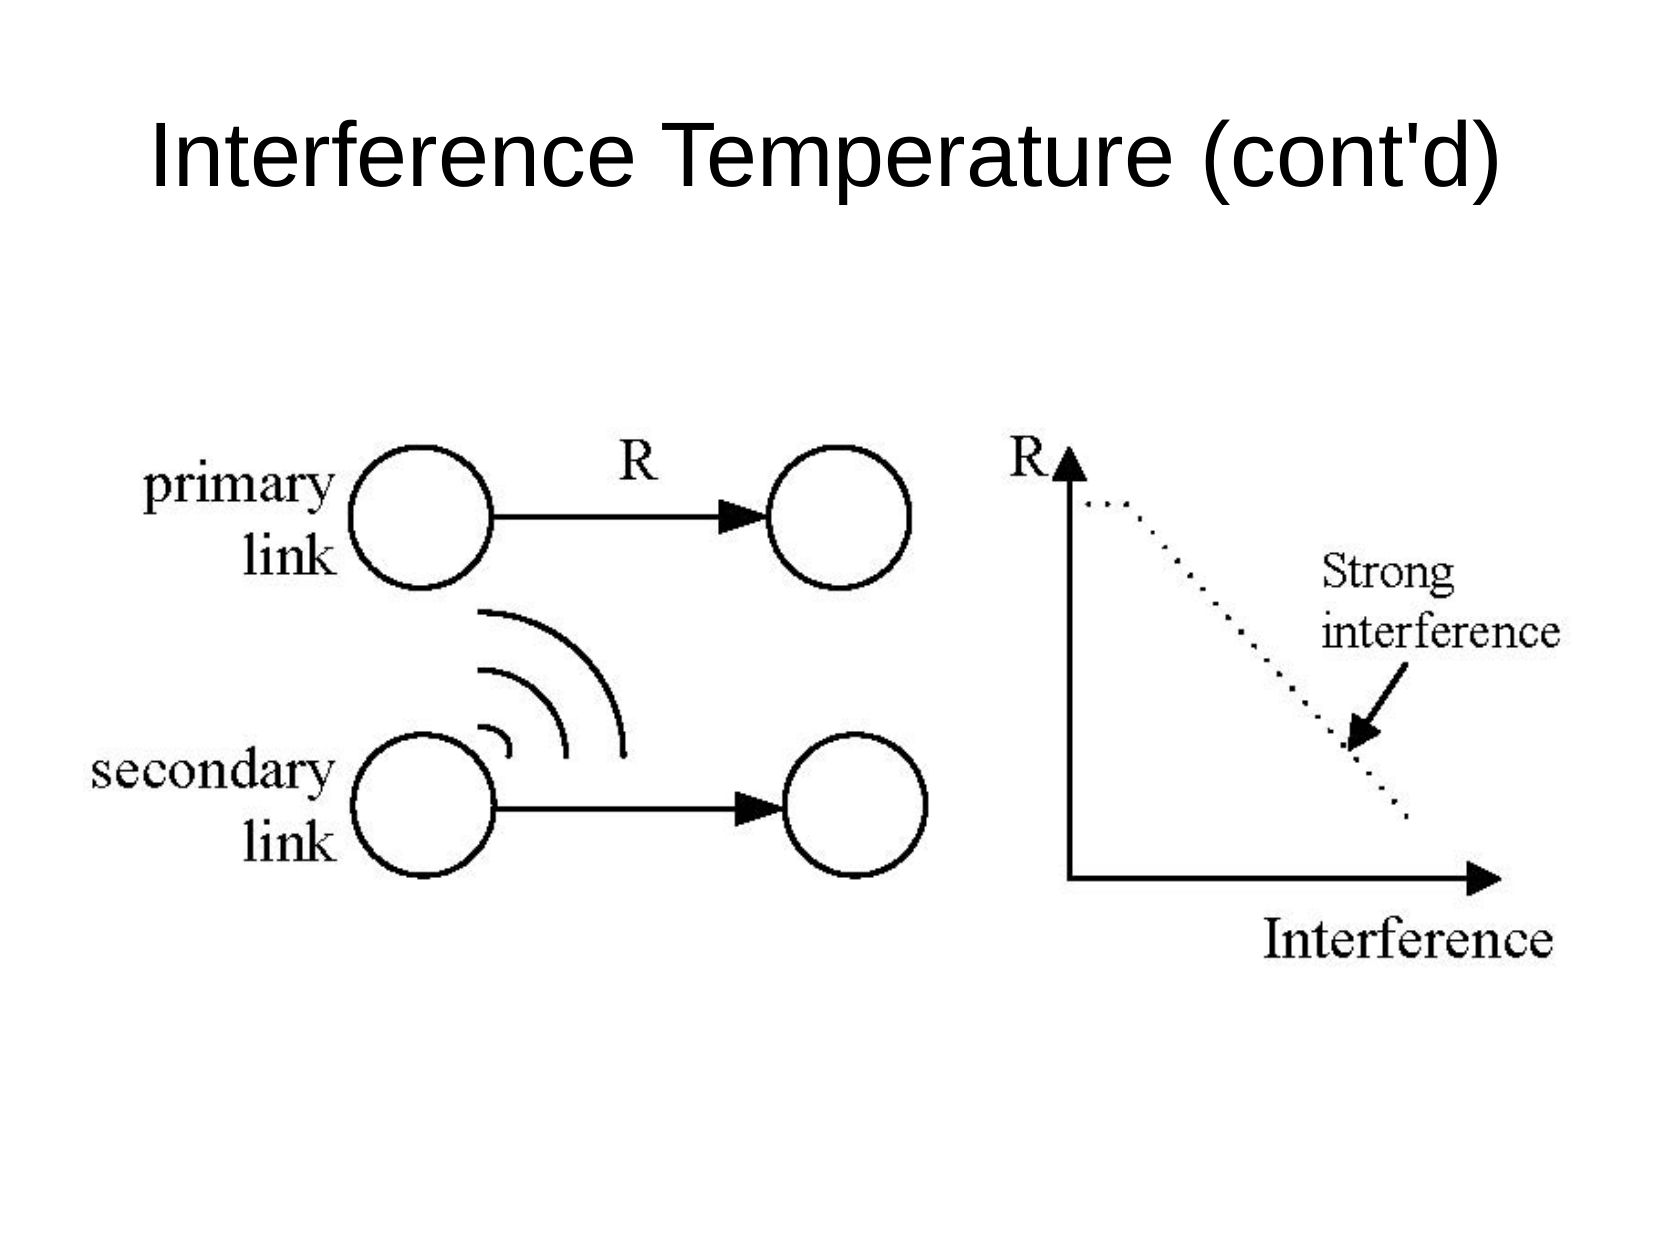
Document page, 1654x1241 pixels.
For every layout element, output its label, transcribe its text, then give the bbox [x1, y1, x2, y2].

picture [82, 427, 1571, 972]
title Interference Temperature (cont'd) [82, 49, 1571, 257]
